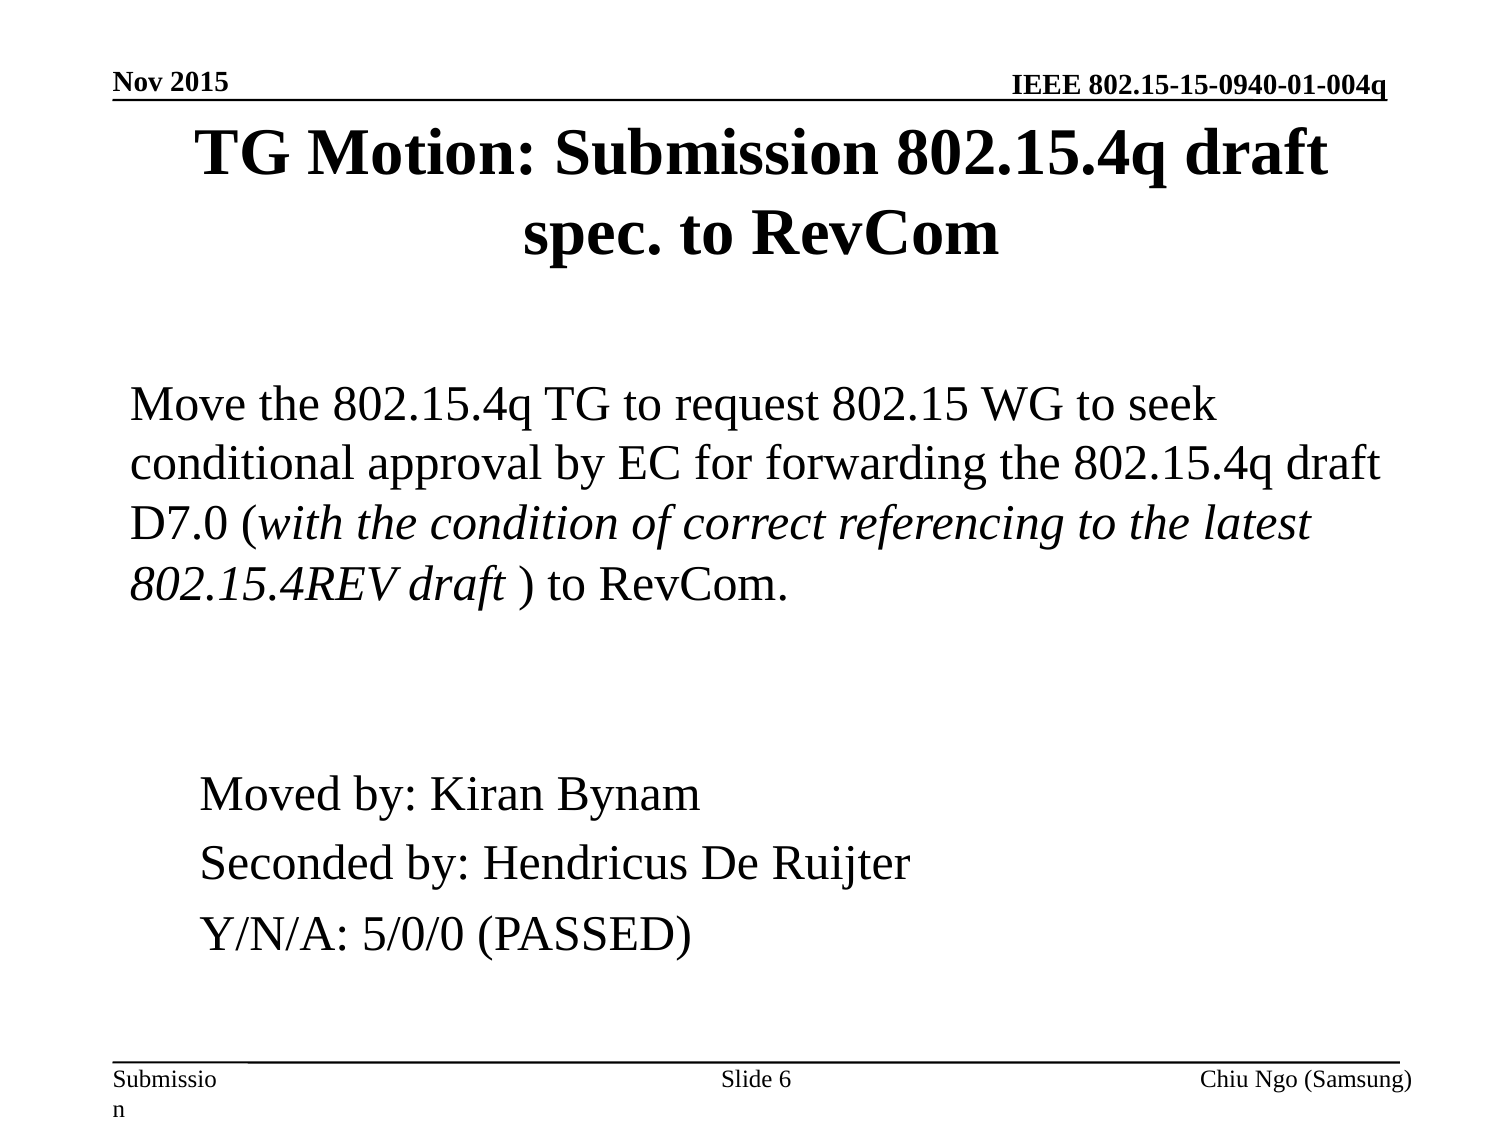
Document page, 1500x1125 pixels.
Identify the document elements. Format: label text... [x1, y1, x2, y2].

title TG Motion: Submission 802.15.4q draft spec. to RevCom [112, 113, 1413, 263]
list Move the 802.15.4q TG to request 802.15 WG to seek conditional approval by EC for forwarding the 802.15.4q draft D7.0 (with the condition of correct referencing to the latest 802.15.4REV draft ) to RevCom. Moved by: Kiran Bynam Seconded by: Hendricus De Ruijter Y/N/A: 5/0/0 (PASSED) [114, 362, 1444, 1025]
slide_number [112, 61, 376, 98]
footer Chiu Ngo (Samsung) [899, 1061, 1413, 1124]
slide_number Slide 6 [712, 1061, 800, 1093]
